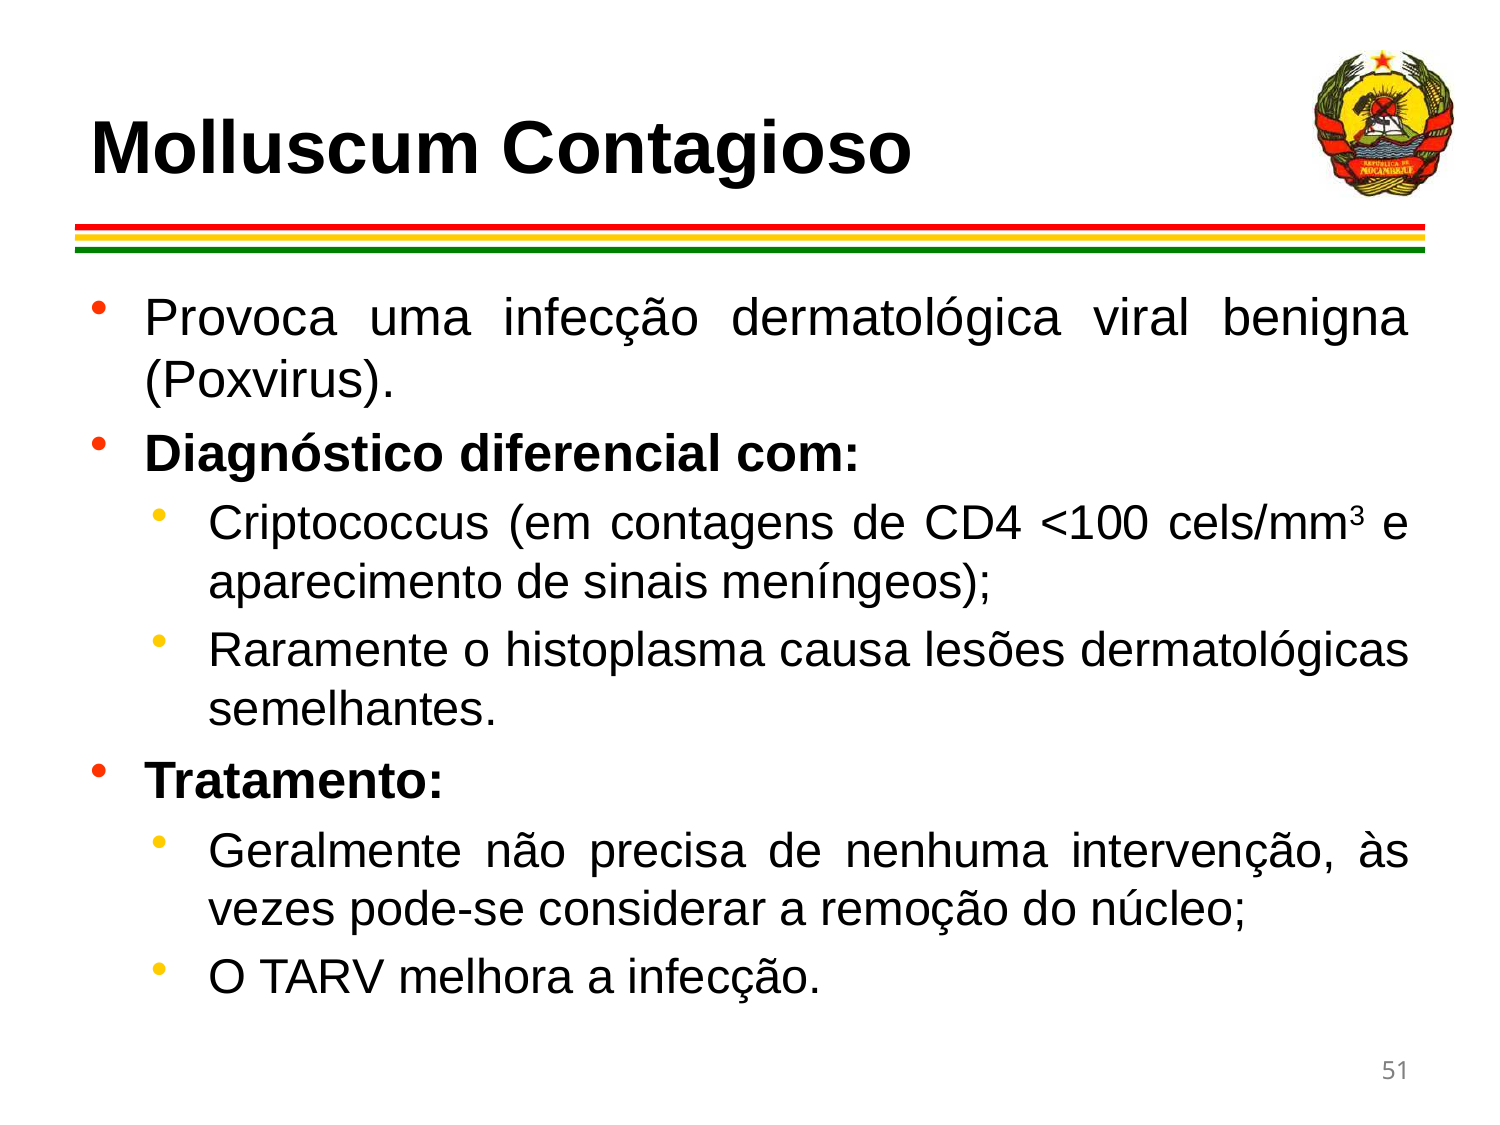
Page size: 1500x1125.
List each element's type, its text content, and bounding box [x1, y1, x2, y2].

title Molluscum Contagioso [74, 49, 1363, 238]
picture [1363, 50, 1455, 200]
list Provoca uma infecção dermatológica viral benigna (Poxvirus). Diagnóstico diferencial com: Criptococcus (em contagens de CD4 <100 cels/mm3 e aparecimento de sinais meníngeos); Raramente o histoplasma causa lesões dermatológicas semelhantes. Tratamento: Geralmente não precisa de nenhuma intervenção, às vezes pode-se considerar a remoção do núcleo; O TARV melhora a infecção. [74, 274, 1426, 1013]
